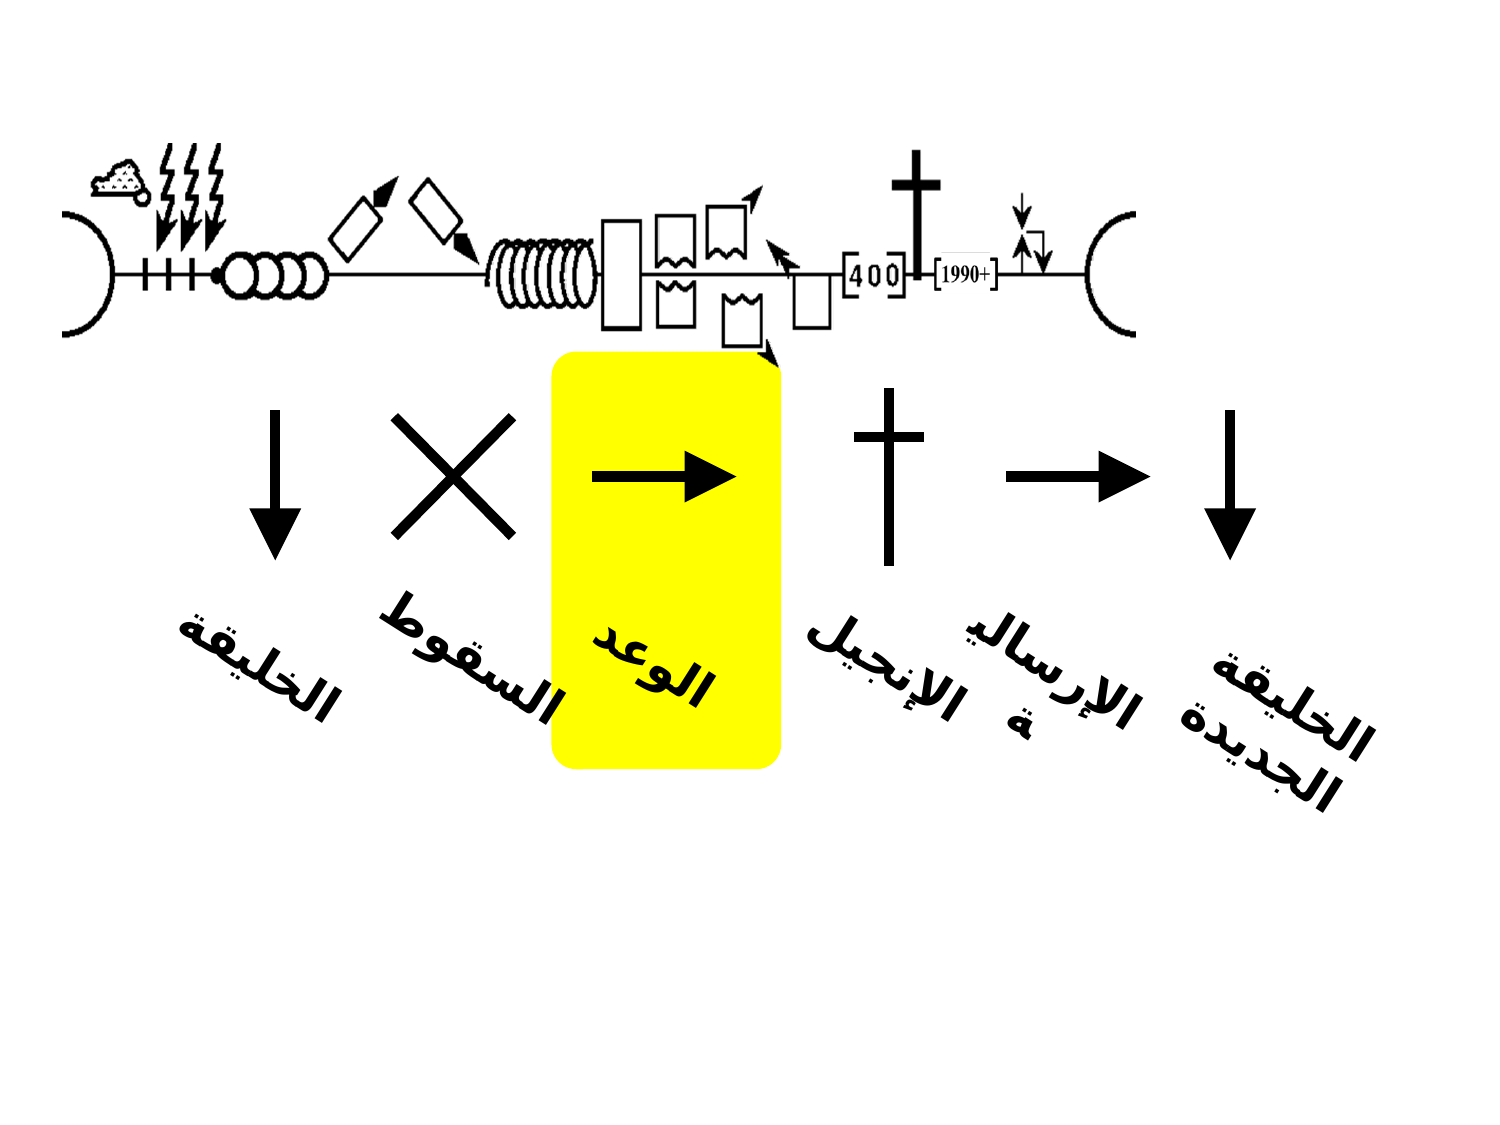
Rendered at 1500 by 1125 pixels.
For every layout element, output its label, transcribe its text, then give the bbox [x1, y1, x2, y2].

text_box الخليقة [132, 560, 391, 762]
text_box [397, 420, 509, 533]
text_box الوعد [535, 563, 776, 754]
text_box الإرسالية [905, 570, 1158, 811]
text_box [859, 392, 919, 561]
text_box الخليقة الجديدة [1091, 572, 1467, 879]
text_box السقوط [354, 560, 594, 751]
text_box الإنجيل [769, 566, 984, 757]
text_box [551, 370, 782, 770]
picture [62, 143, 1136, 370]
